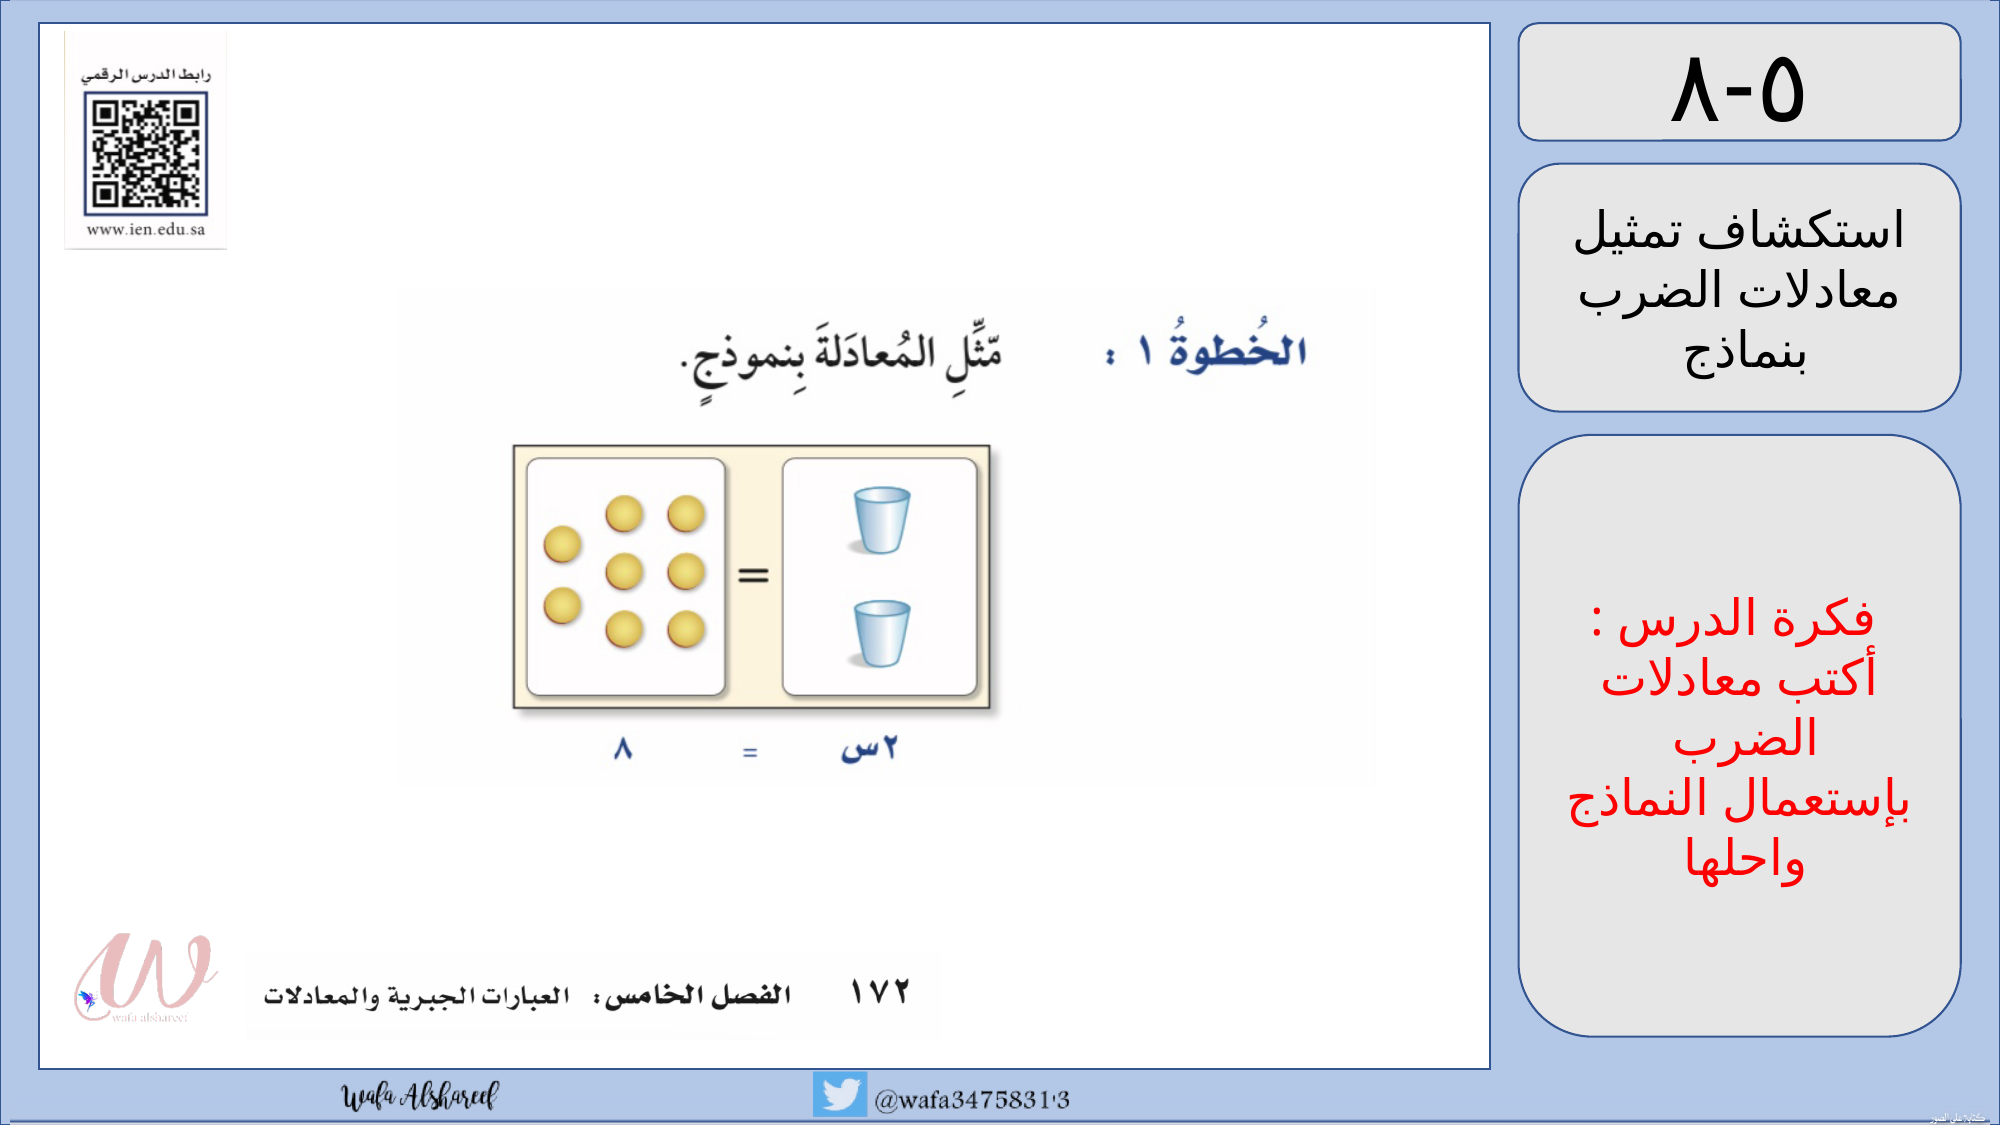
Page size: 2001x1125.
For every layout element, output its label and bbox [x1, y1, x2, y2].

text_box [0, 0, 10, 811]
picture [0, 0, 1990, 1125]
text_box [1990, 0, 2000, 1125]
